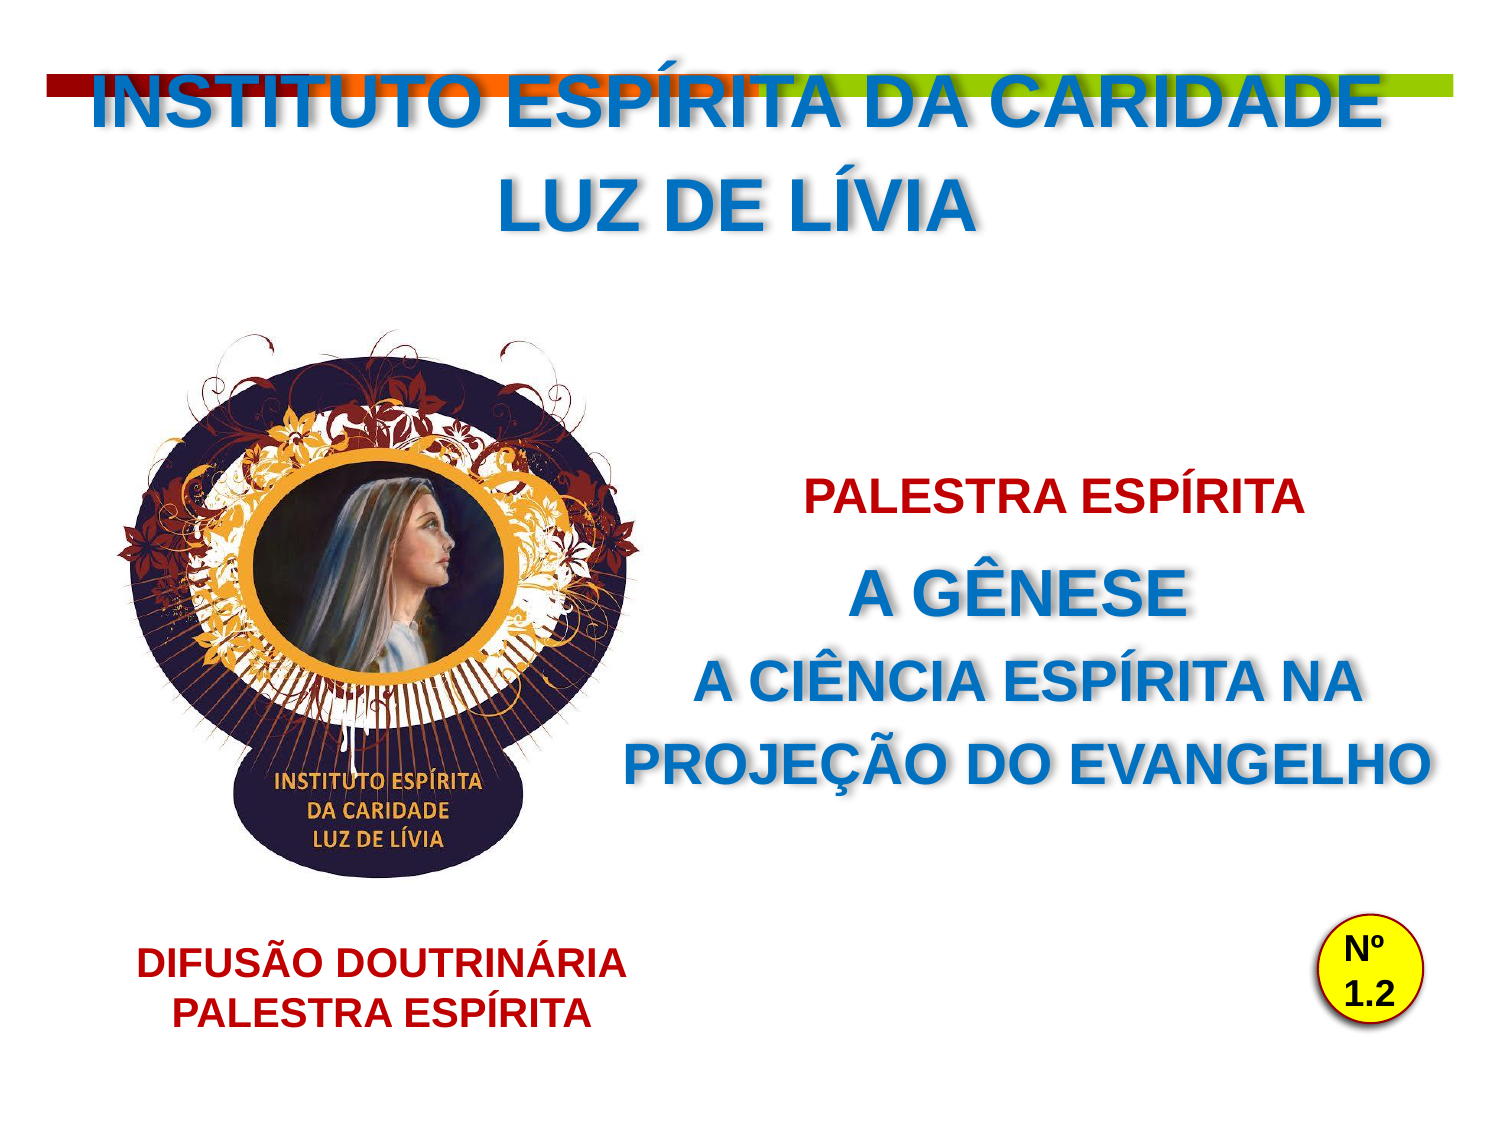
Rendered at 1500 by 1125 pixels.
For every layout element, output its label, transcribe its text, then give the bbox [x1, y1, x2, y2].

text_box Nº 1.2 [1328, 916, 1436, 1022]
text_box DIFUSÃO DOUTRINÁRIA PALESTRA ESPÍRITA [14, 928, 750, 1089]
picture [0, 322, 722, 882]
text_box INSTITUTO ESPÍRITA DA CARIDADE LUZ DE LÍVIA [63, 30, 1412, 254]
text_box [1316, 935, 1328, 1003]
text_box PALESTRA ESPÍRITA [788, 456, 1323, 531]
text_box A GÊNESE A CIÊNCIA ESPÍRITA NA PROJEÇÃO DO EVANGELHO [726, 538, 1459, 804]
